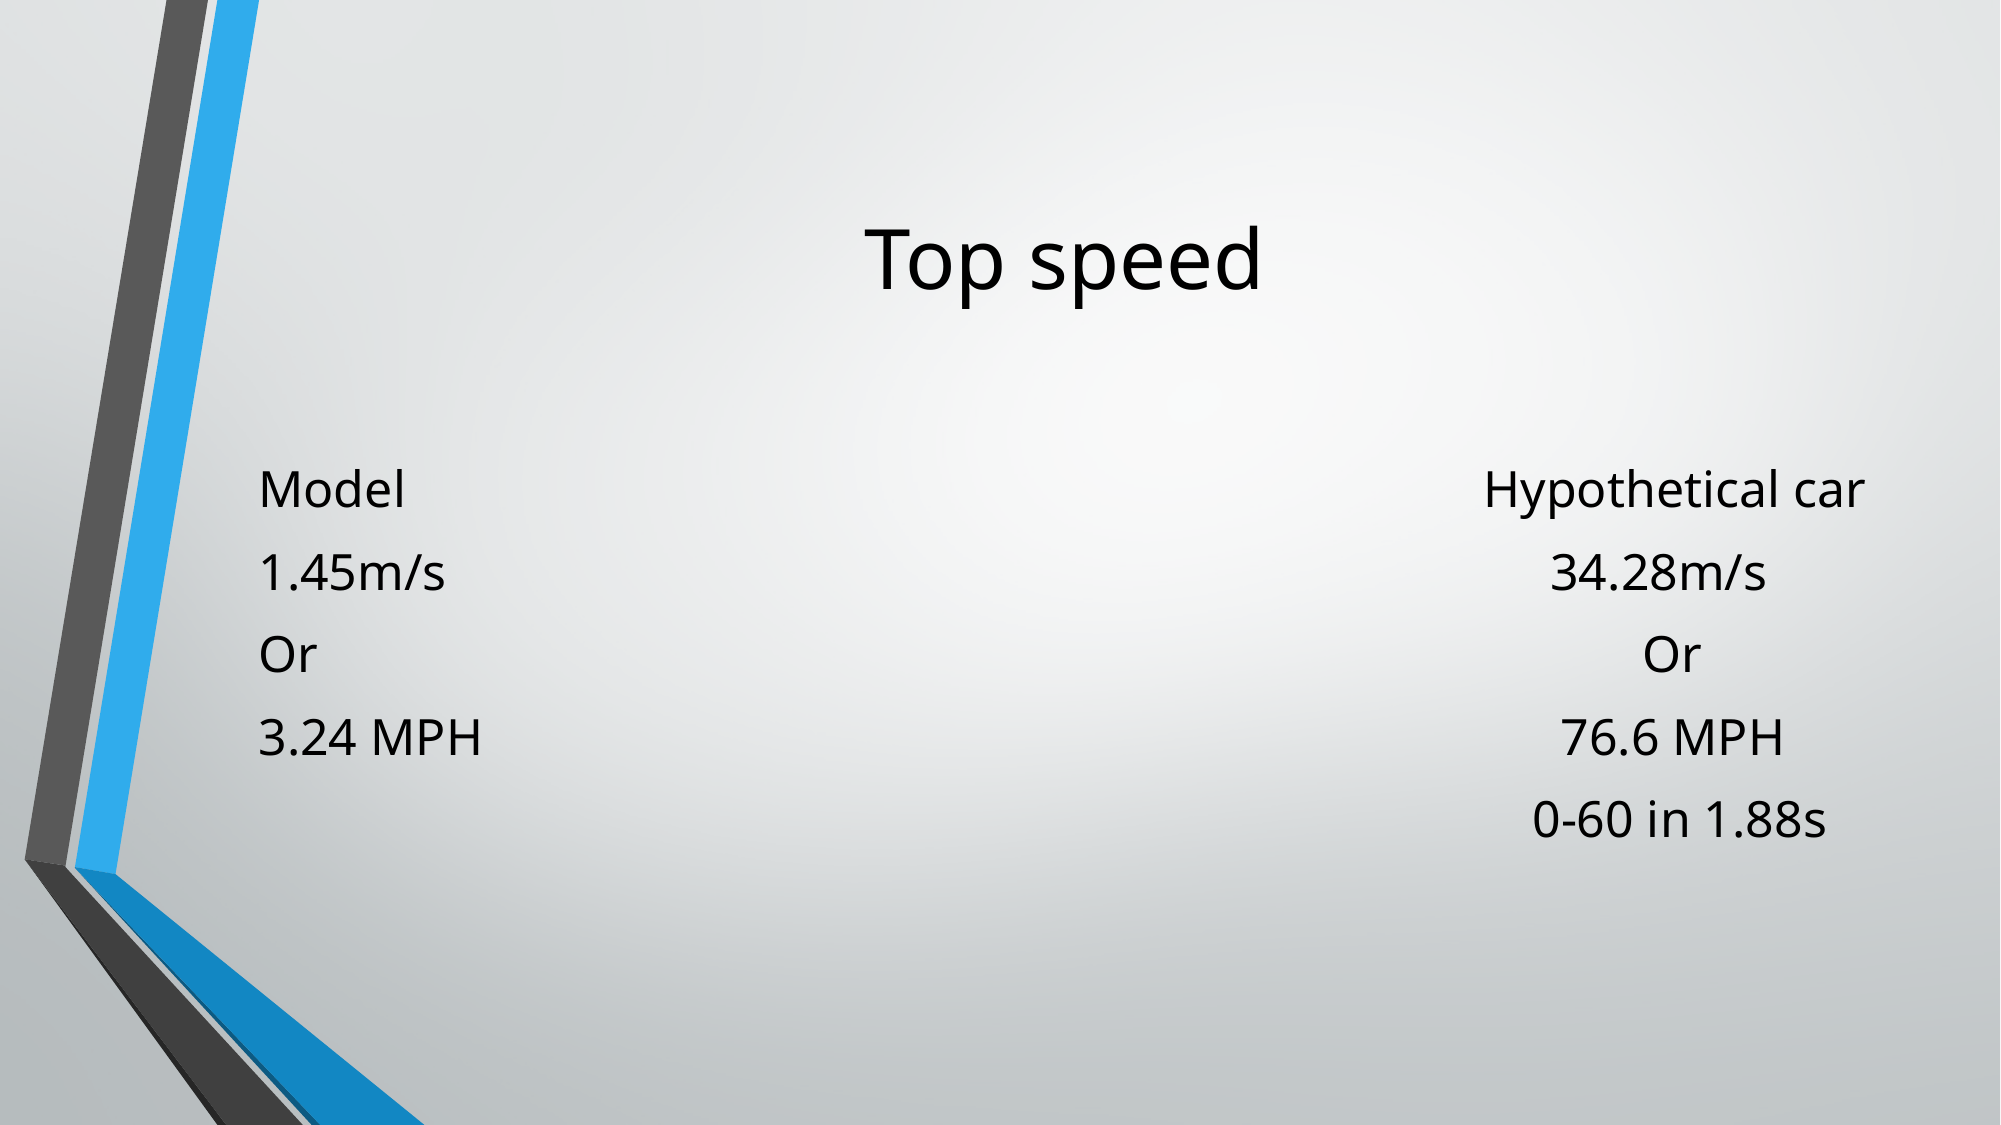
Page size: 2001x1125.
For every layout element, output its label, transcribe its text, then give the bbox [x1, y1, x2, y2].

title Top speed [243, 112, 1887, 400]
list Model Hypothetical car 1.45m/s 34.28m/s Or Or 3.24 MPH 76.6 MPH 0-60 in 1.88s [243, 437, 1887, 950]
